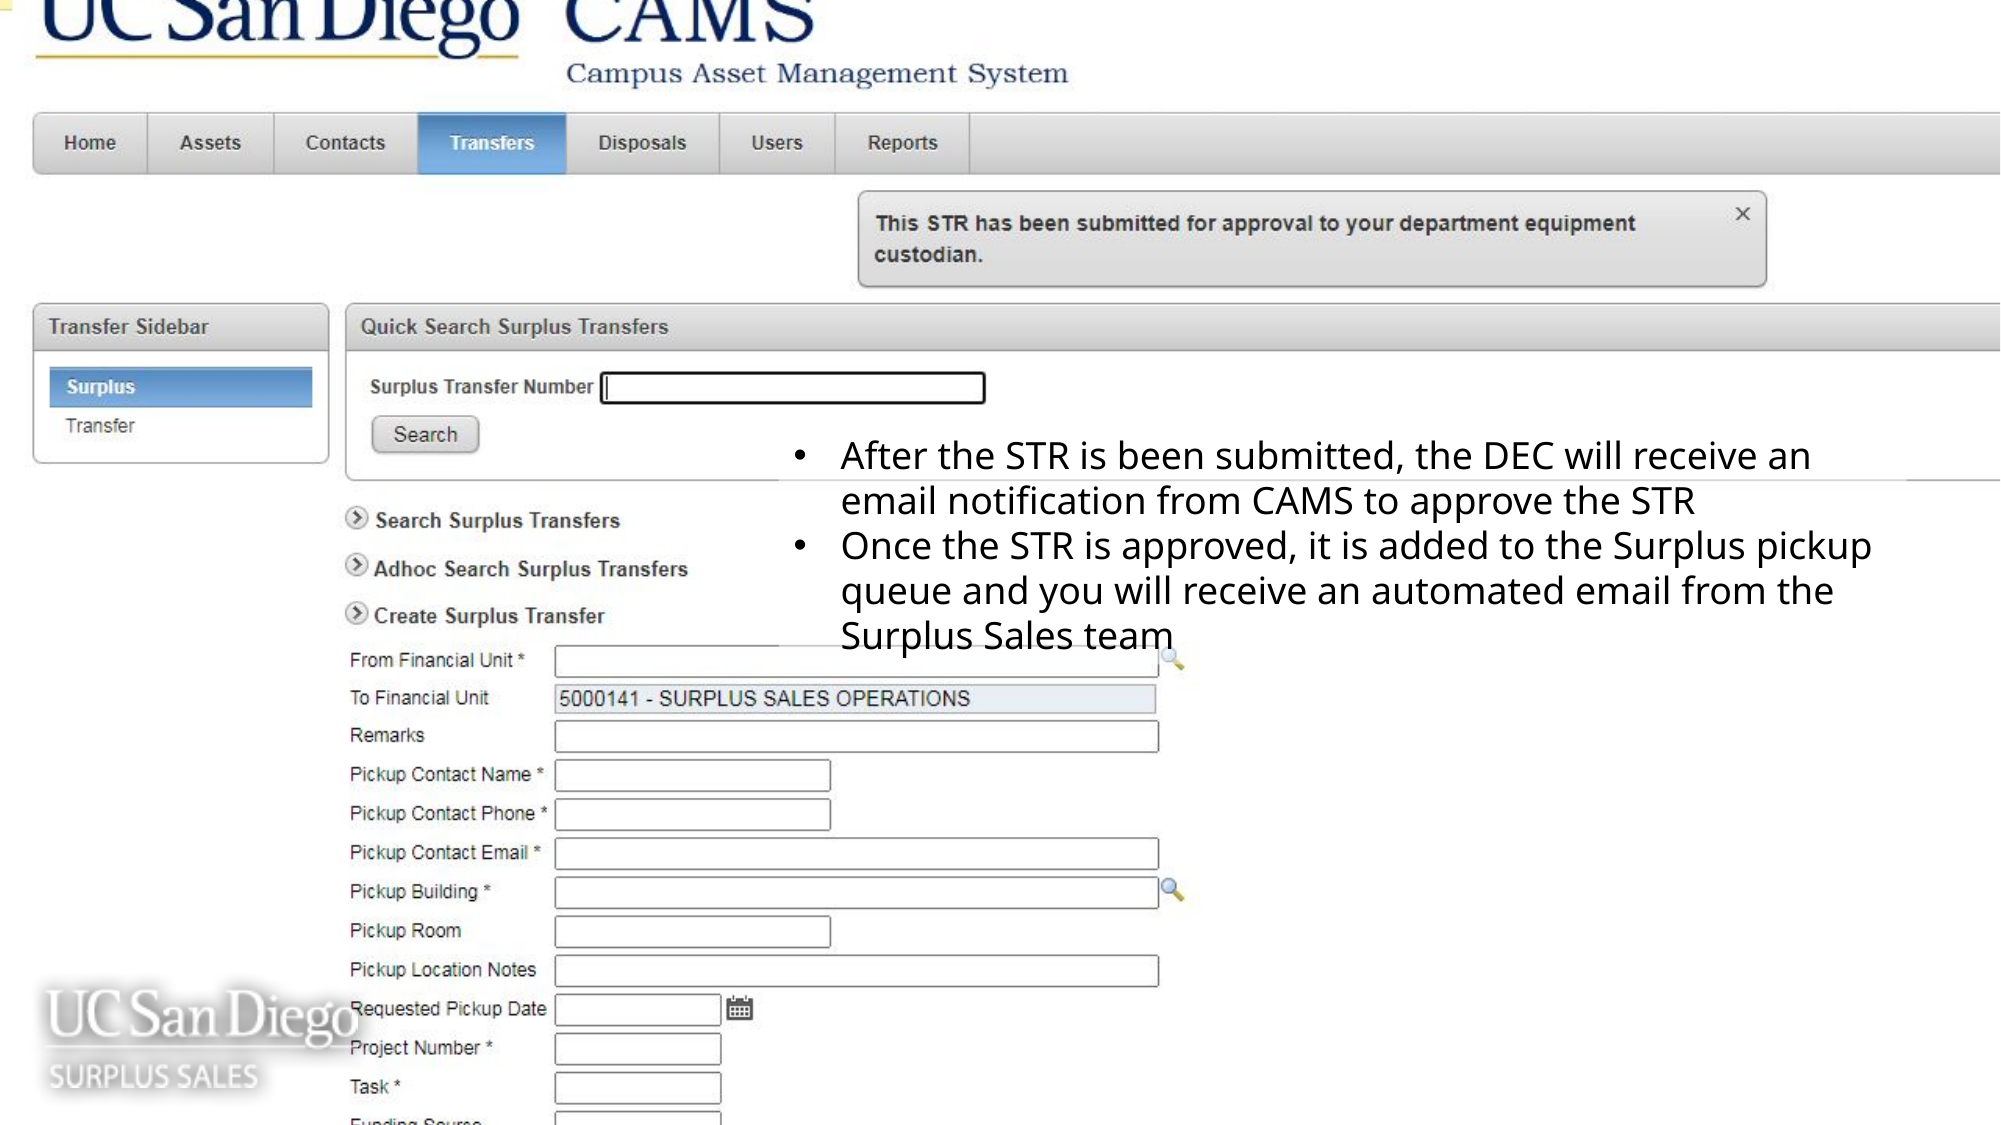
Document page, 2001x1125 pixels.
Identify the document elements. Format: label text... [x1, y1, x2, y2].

text_box After the STR is been submitted, the DEC will receive an email notification from CAMS to approve the STR Once the STR is approved, it is added to the Surplus pickup queue and you will receive an automated email from the Surplus Sales team [778, 424, 1907, 665]
picture [0, 0, 2001, 1125]
